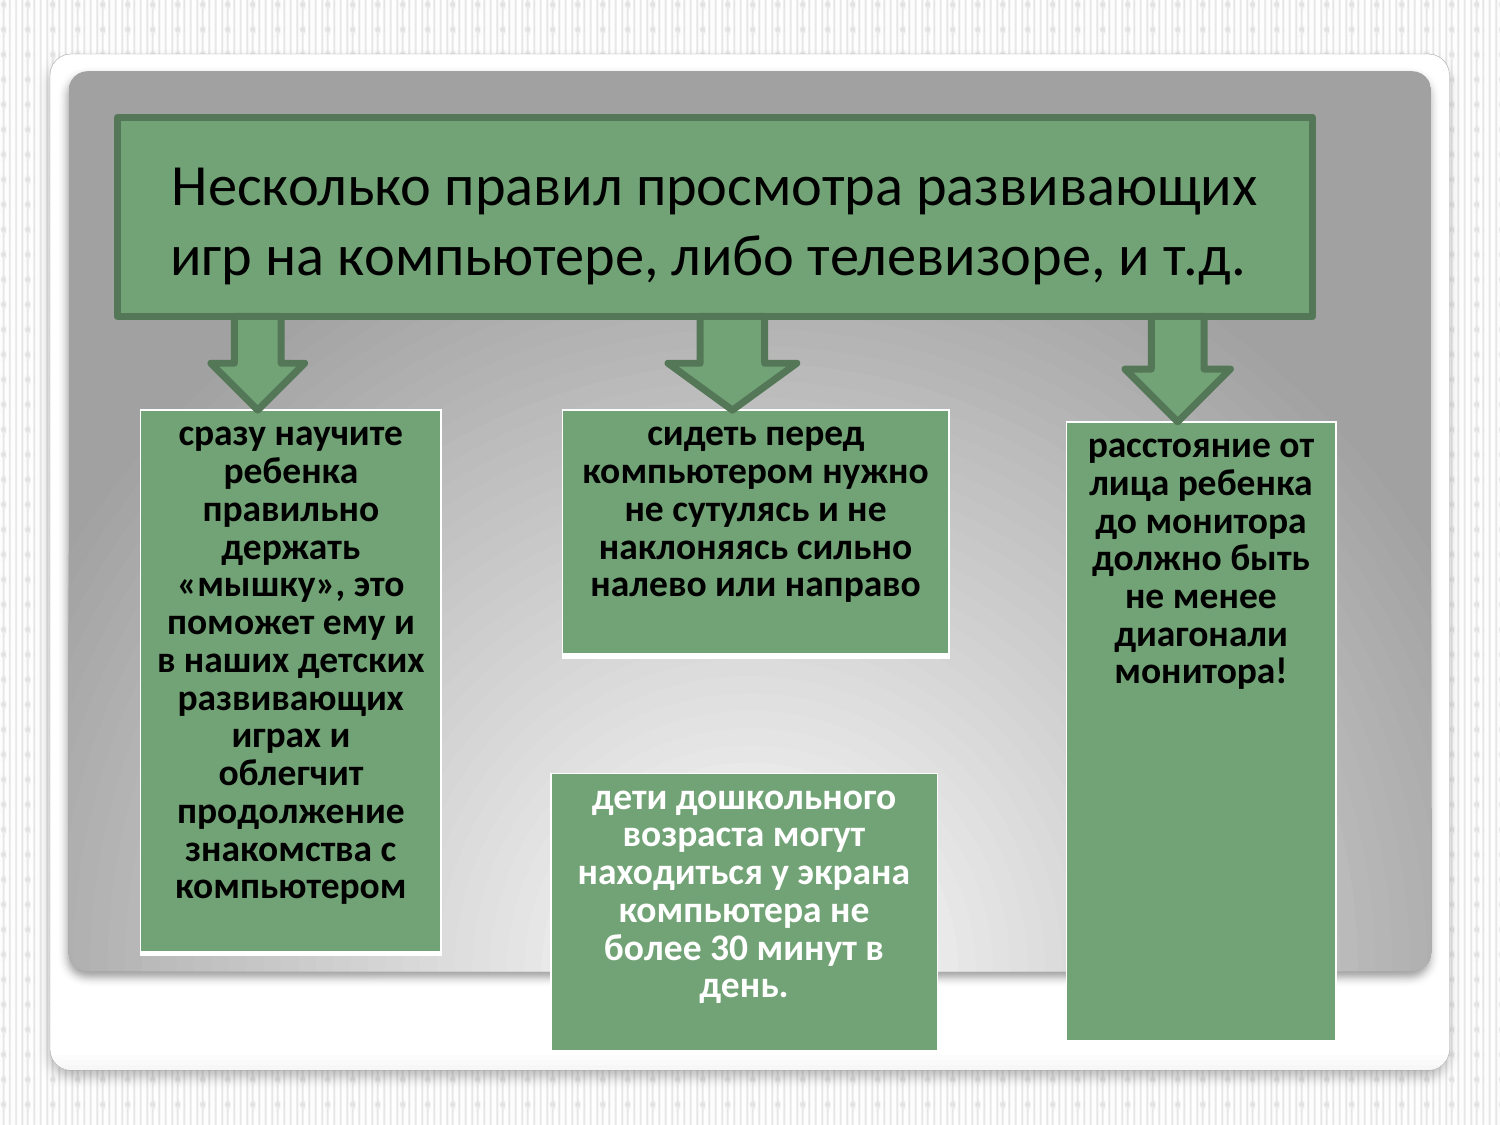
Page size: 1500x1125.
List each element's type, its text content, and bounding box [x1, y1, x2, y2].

table_header дети дошкольного возраста могут находиться у экрана компьютера не более 30 минут в день. [552, 774, 937, 1050]
table_header расстояние от лица ребенка до монитора должно быть не менее диагонали монитора! [1067, 423, 1335, 1040]
table_header сидеть перед компьютером нужно не сутулясь и не наклоняясь сильно налево или направо [563, 411, 948, 653]
text_box Несколько правил просмотра развивающих игр на компьютере, либо телевизоре, и т.д. [114, 114, 1316, 320]
text_box [1121, 312, 1234, 426]
table_header сразу научите ребенка правильно держать «мышку», это поможет ему и в наших детских развивающих играх и облегчит продолжение знакомства с компьютером [141, 411, 440, 951]
text_box [207, 312, 309, 414]
text_box [664, 312, 801, 414]
